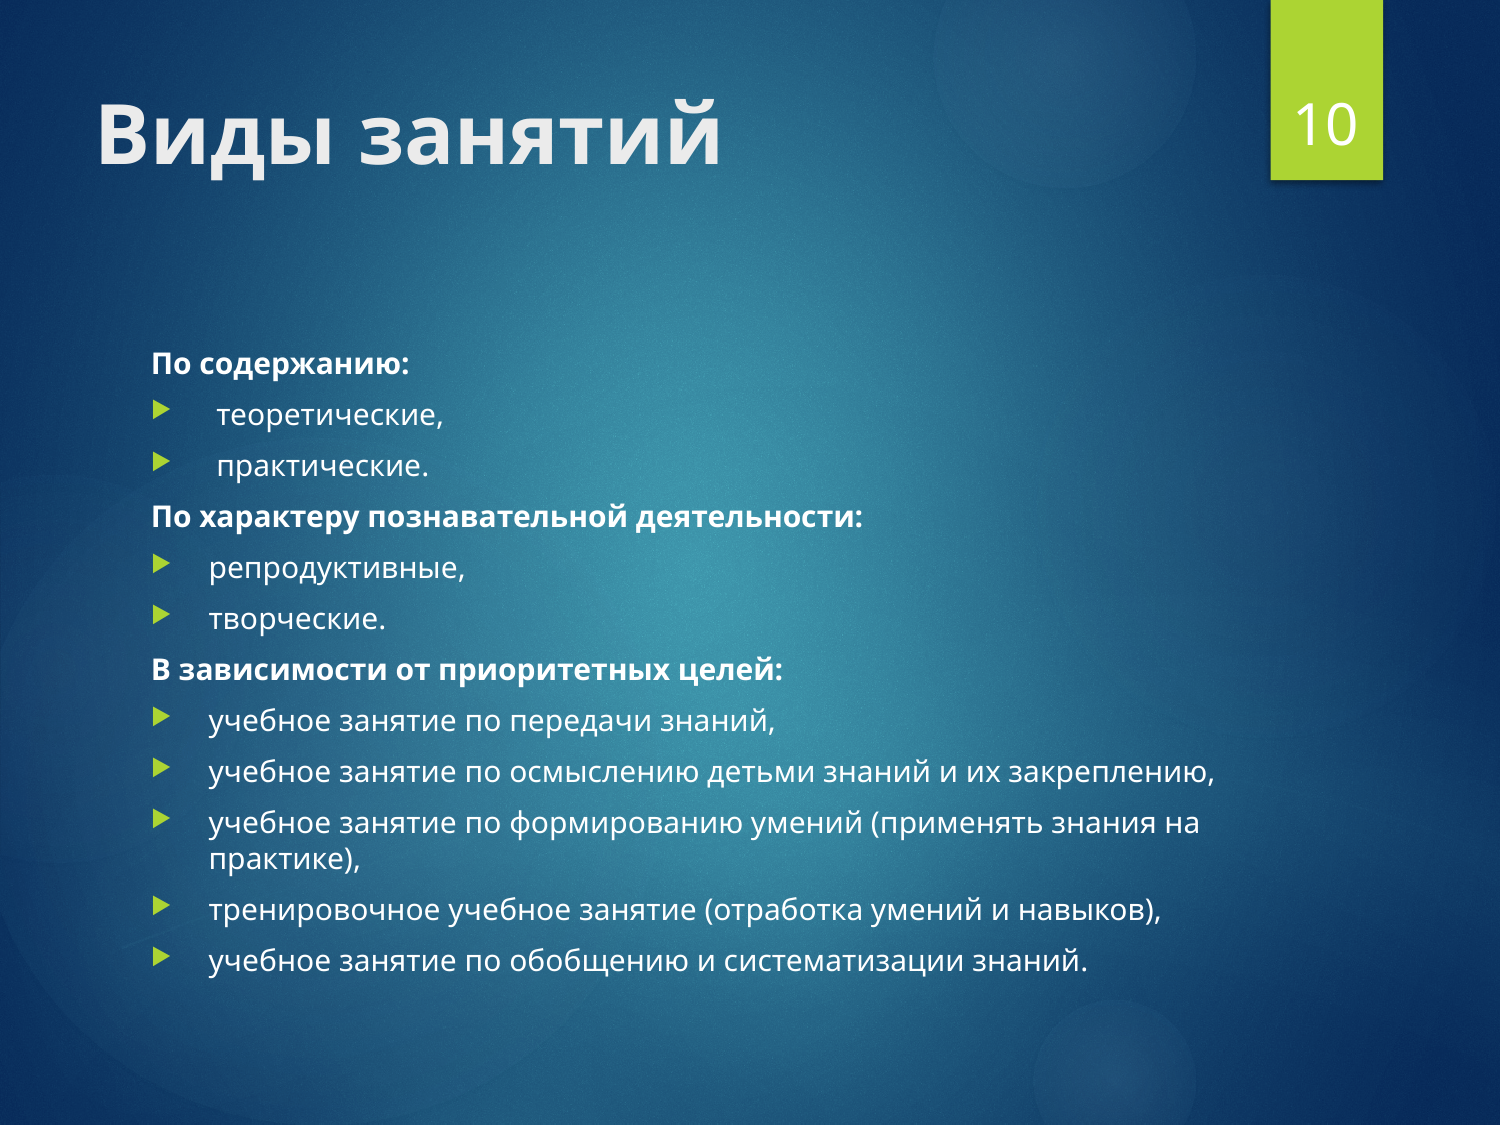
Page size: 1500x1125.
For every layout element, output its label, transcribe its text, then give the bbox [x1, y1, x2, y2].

slide_number 10 [1273, 48, 1378, 175]
title Виды занятий [79, 74, 1237, 304]
list По содержанию: теоретические, практические. По характеру познавательной деятельности: репродуктивные, творческие. В зависимости от приоритетных целей: учебное занятие по передачи знаний, учебное занятие по осмыслению детьми знаний и их закреплению, учебное занятие по формированию умений (применять знания на практике), тренировочное учебное занятие (отработка умений и навыков), учебное занятие по обобщению и систематизации знаний. [135, 336, 1237, 1025]
